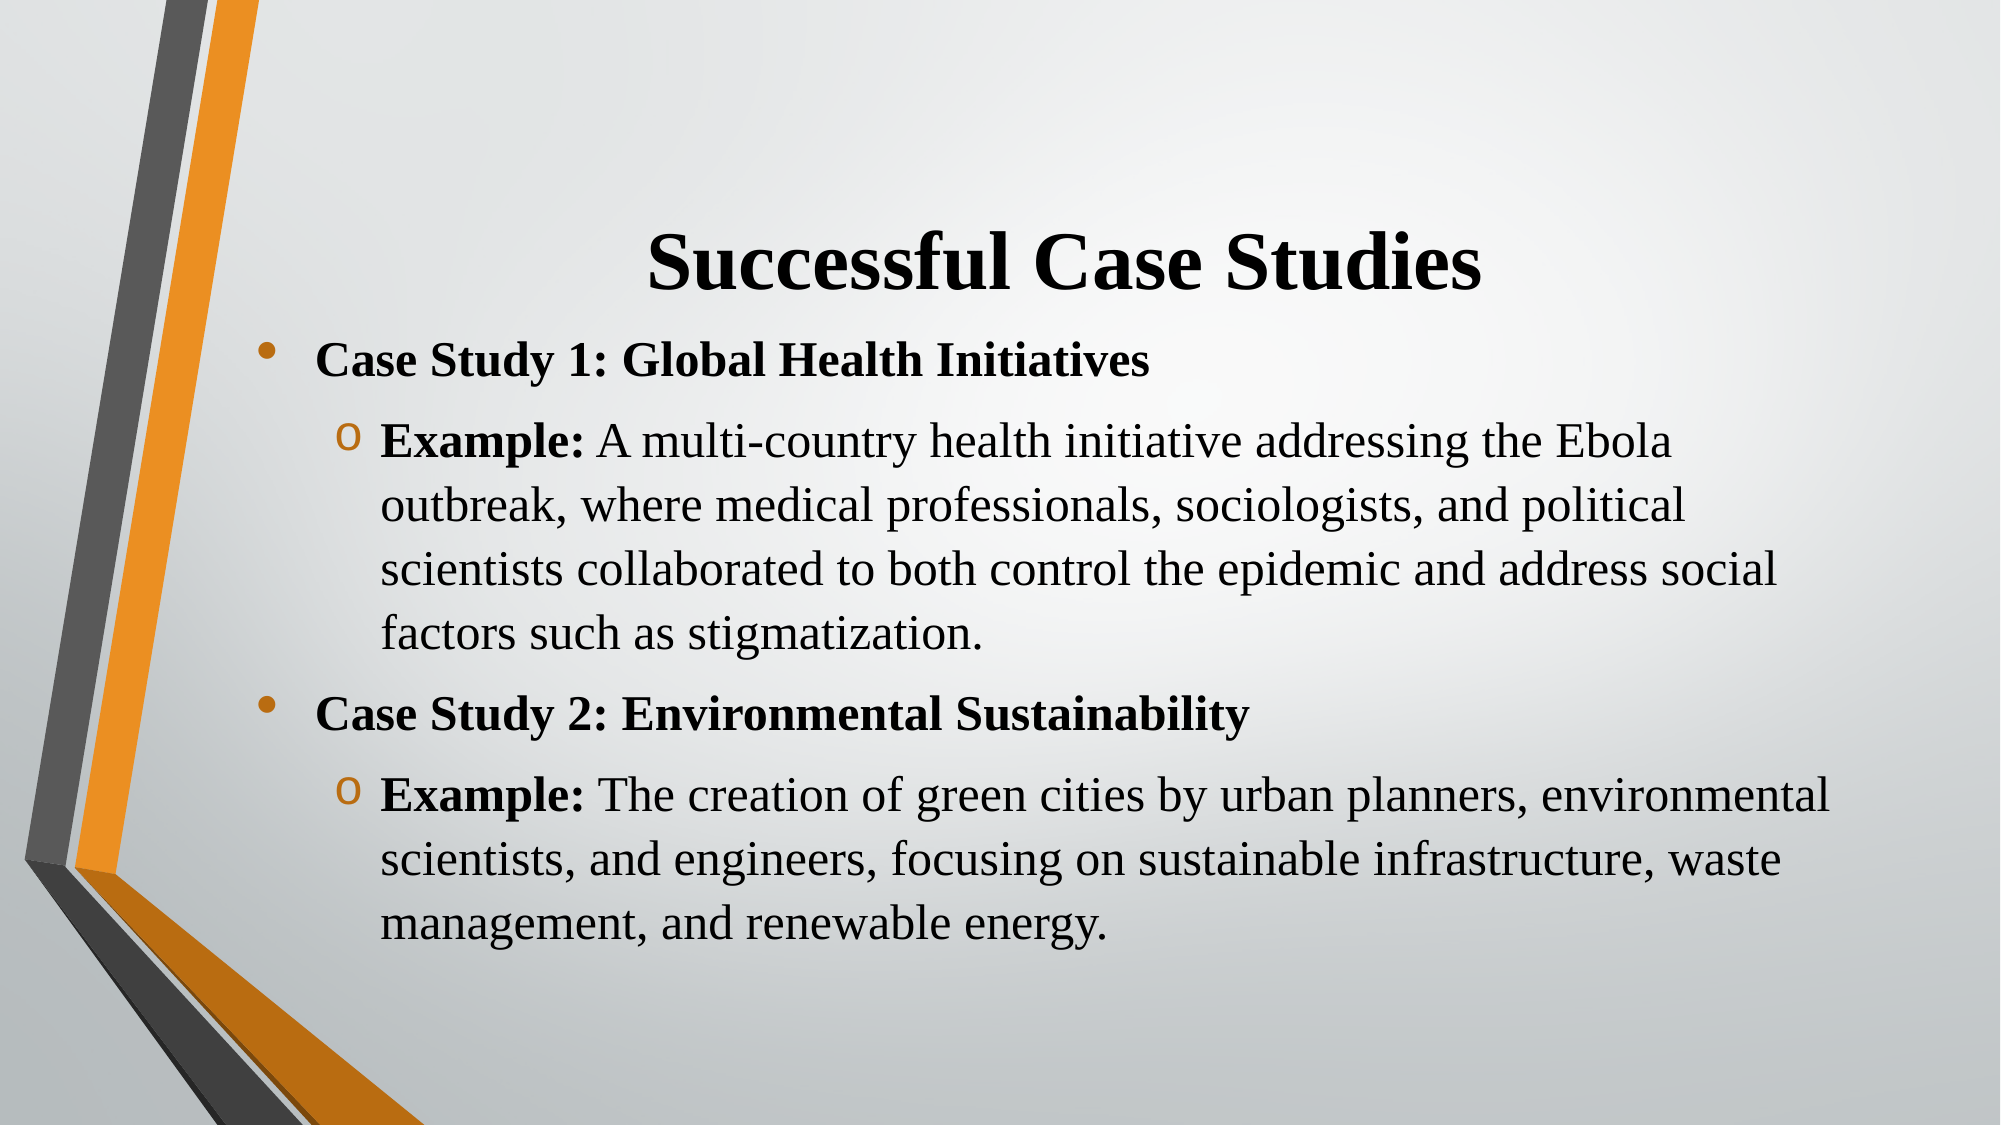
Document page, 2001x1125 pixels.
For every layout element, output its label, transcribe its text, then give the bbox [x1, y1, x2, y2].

list Case Study 1: Global Health Initiatives Example: A multi-country health initiative addressing the Ebola outbreak, where medical professionals, sociologists, and political scientists collaborated to both control the epidemic and address social factors such as stigmatization. Case Study 2: Environmental Sustainability Example: The creation of green cities by urban planners, environmental scientists, and engineers, focusing on sustainable infrastructure, waste management, and renewable energy. [243, 308, 1887, 1050]
title Successful Case Studies [243, 112, 1887, 308]
